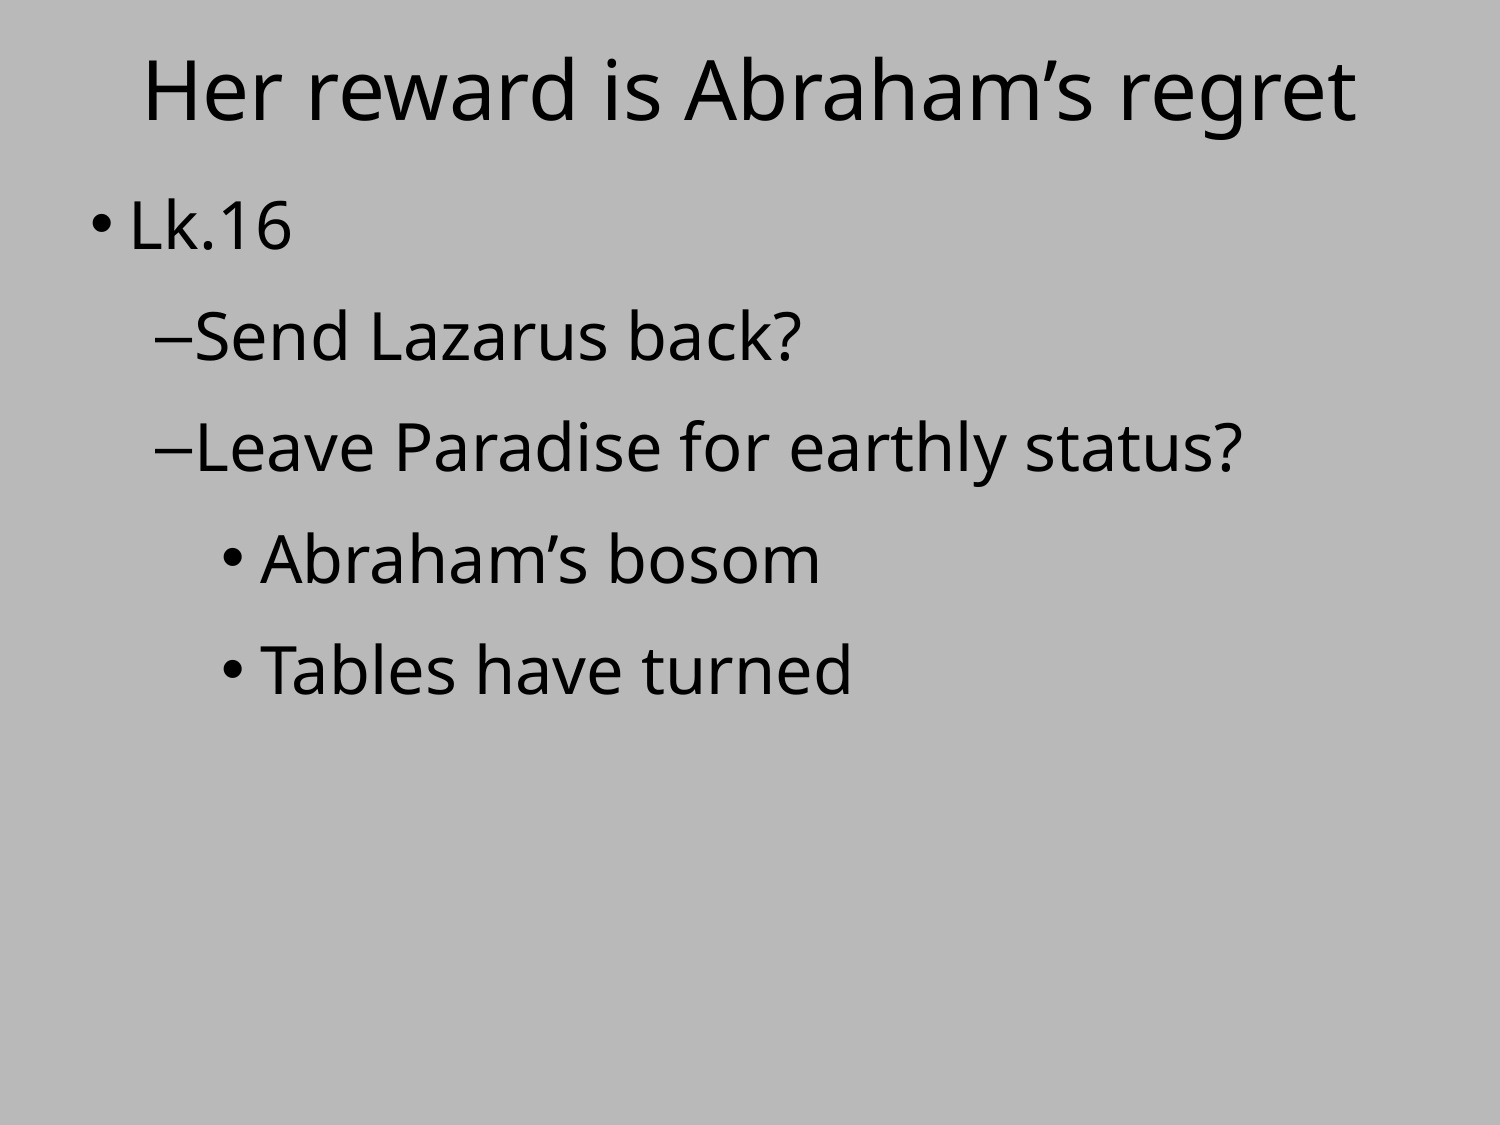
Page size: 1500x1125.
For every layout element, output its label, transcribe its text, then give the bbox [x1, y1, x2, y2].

title Her reward is Abraham’s regret [112, 12, 1388, 163]
list Lk.16 Send Lazarus back? Leave Paradise for earthly status? Abraham’s bosom Tables have turned [75, 174, 1425, 1100]
